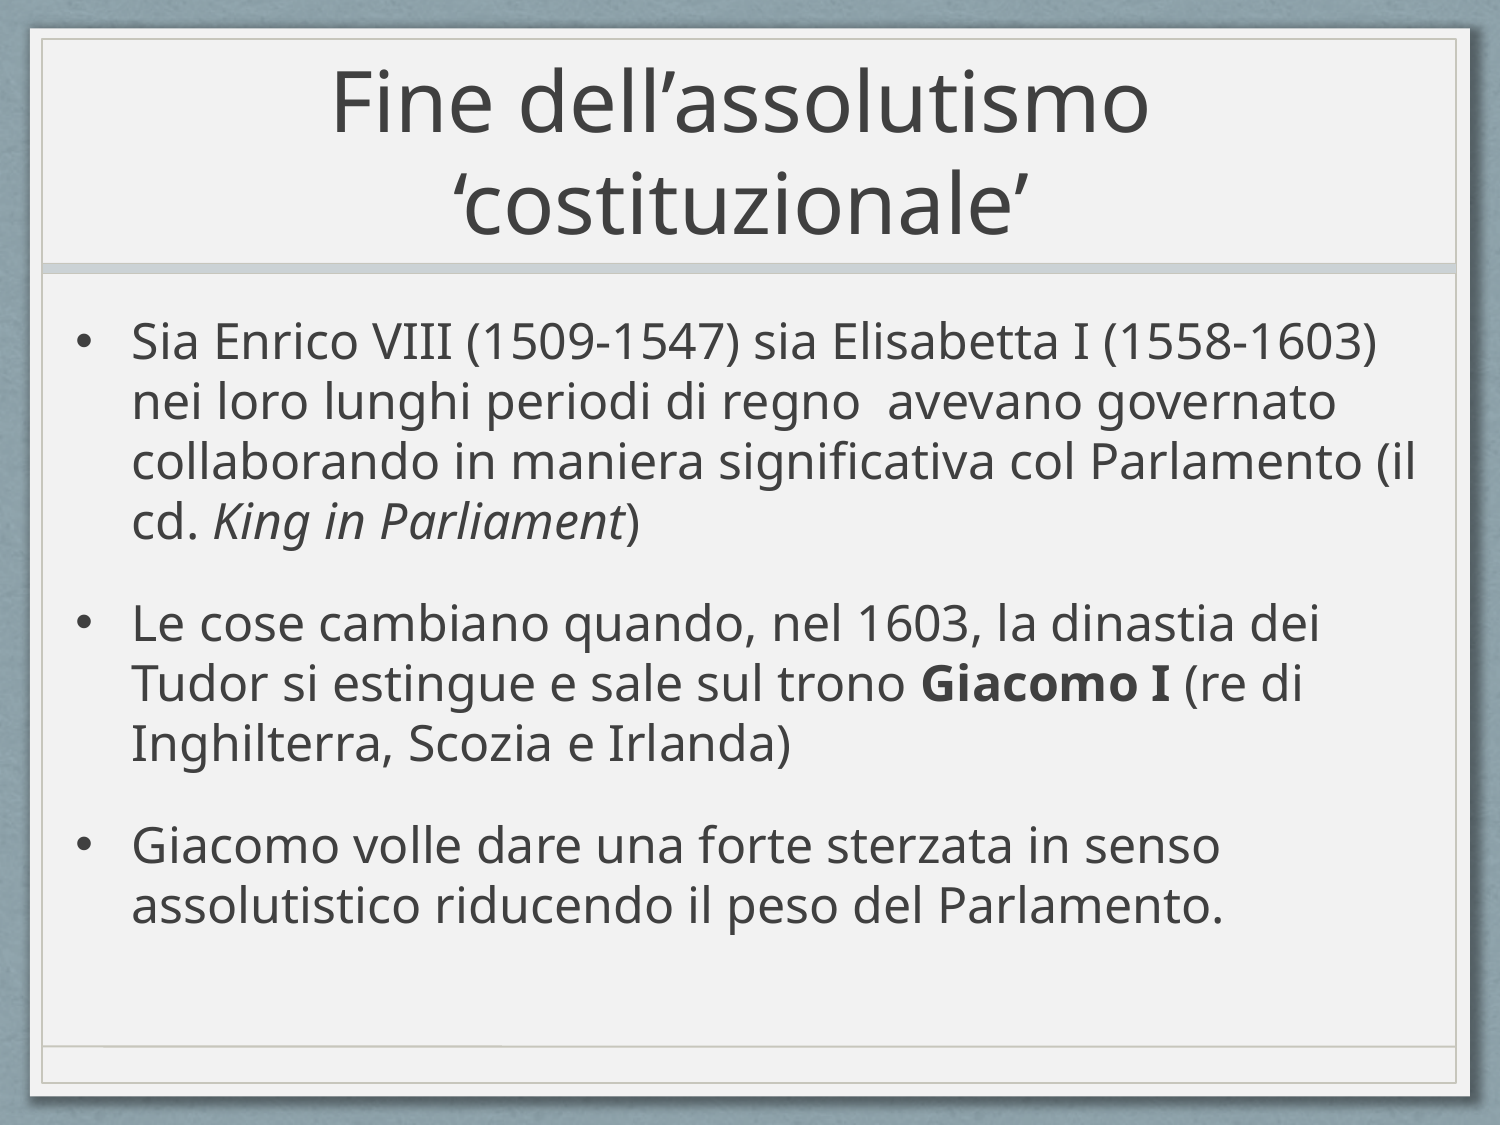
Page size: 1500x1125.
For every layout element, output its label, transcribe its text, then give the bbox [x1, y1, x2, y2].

list Sia Enrico VIII (1509-1547) sia Elisabetta I (1558-1603) nei loro lunghi periodi di regno avevano governato collaborando in maniera significativa col Parlamento (il cd. King in Parliament) Le cose cambiano quando, nel 1603, la dinastia dei Tudor si estingue e sale sul trono Giacomo I (re di Inghilterra, Scozia e Irlanda) Giacomo volle dare una forte sterzata in senso assolutistico riducendo il peso del Parlamento. [60, 302, 1441, 1038]
title Fine dell’assolutismo ‘costituzionale’ [42, 40, 1441, 260]
